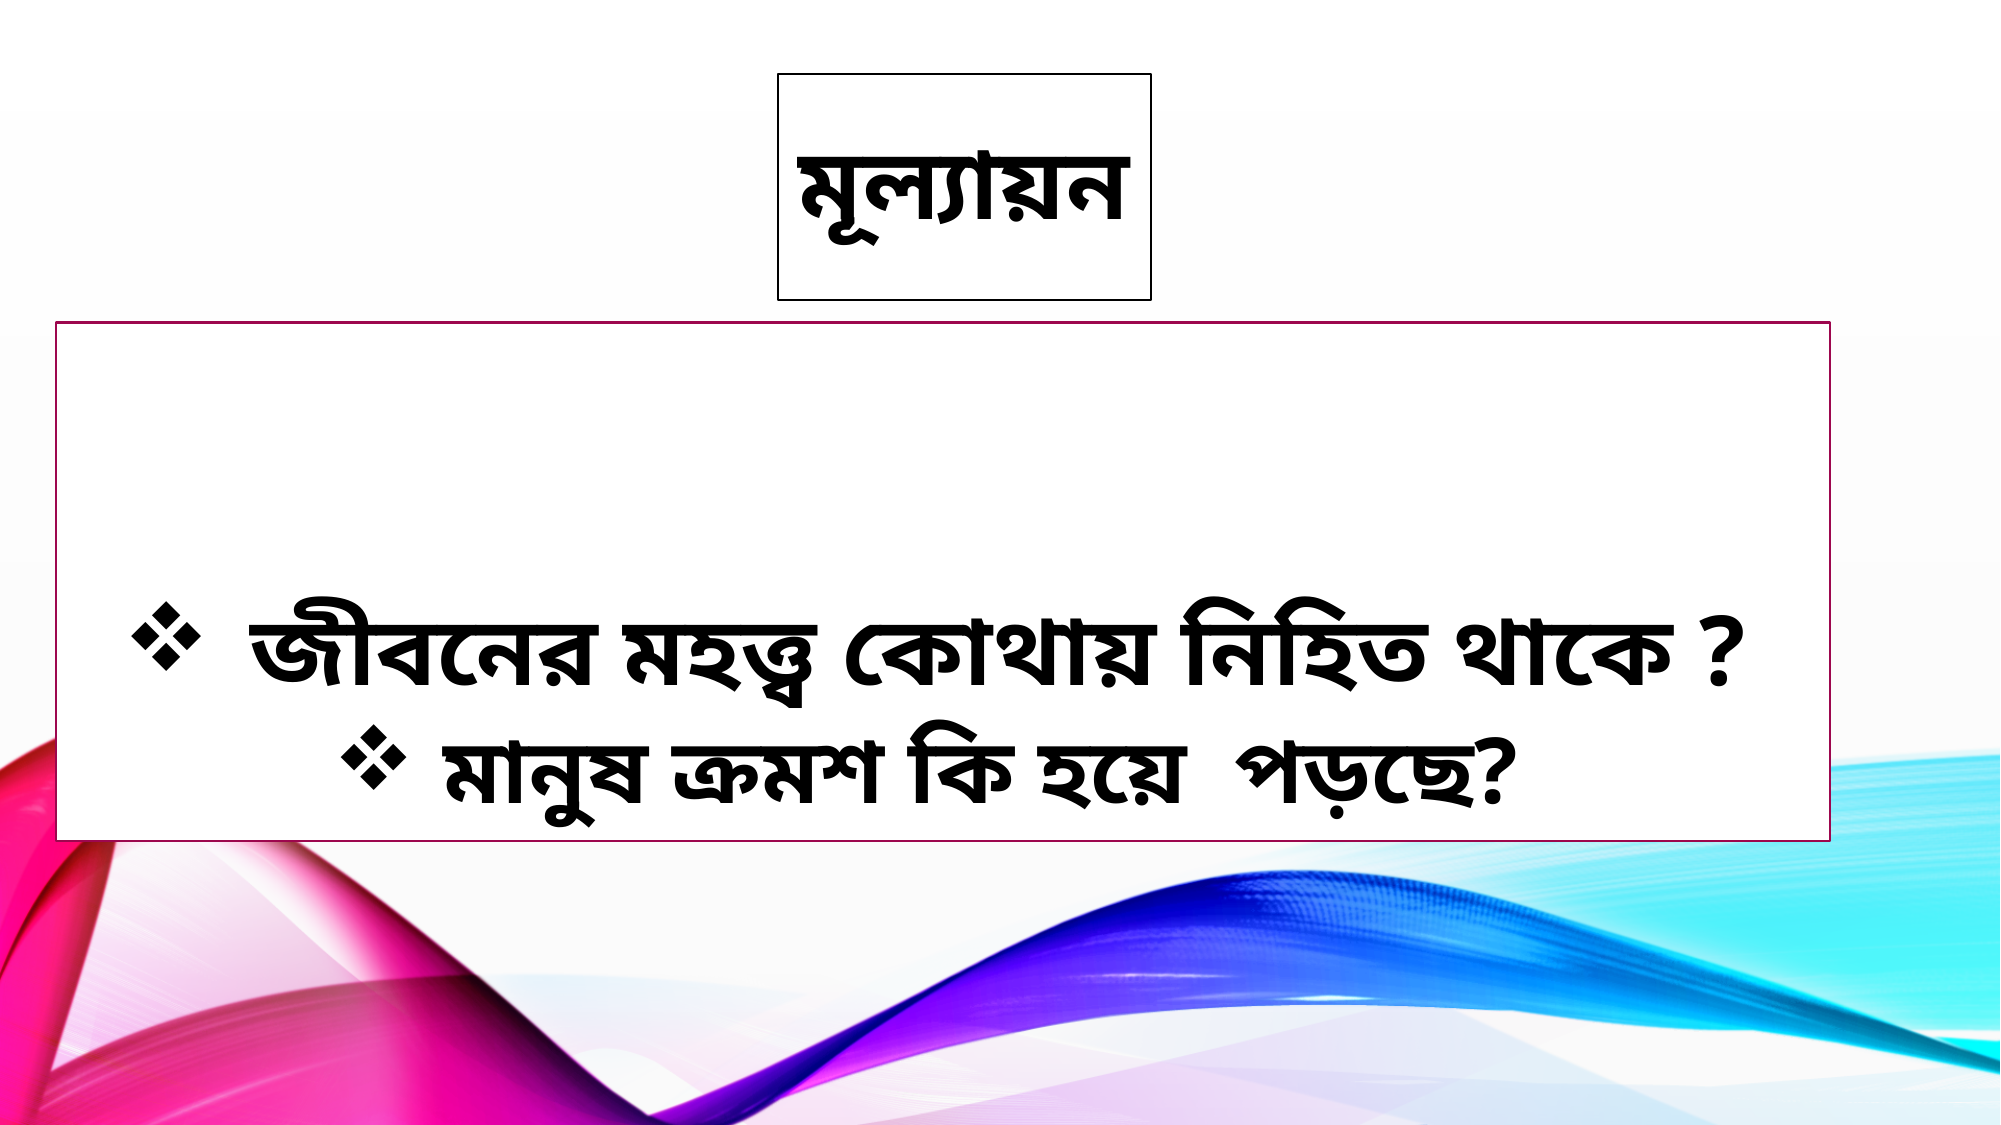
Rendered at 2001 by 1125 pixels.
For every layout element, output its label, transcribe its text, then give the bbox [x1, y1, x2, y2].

picture [0, 717, 2000, 1125]
picture [1795, 1003, 1806, 1008]
title মূল্যায়ন [777, 73, 1152, 301]
list জীবনের মহত্ত্ব কোথায় নিহিত থাকে ? মানুষ ক্রমশ কি হয়ে পড়ছে? [55, 321, 1831, 842]
